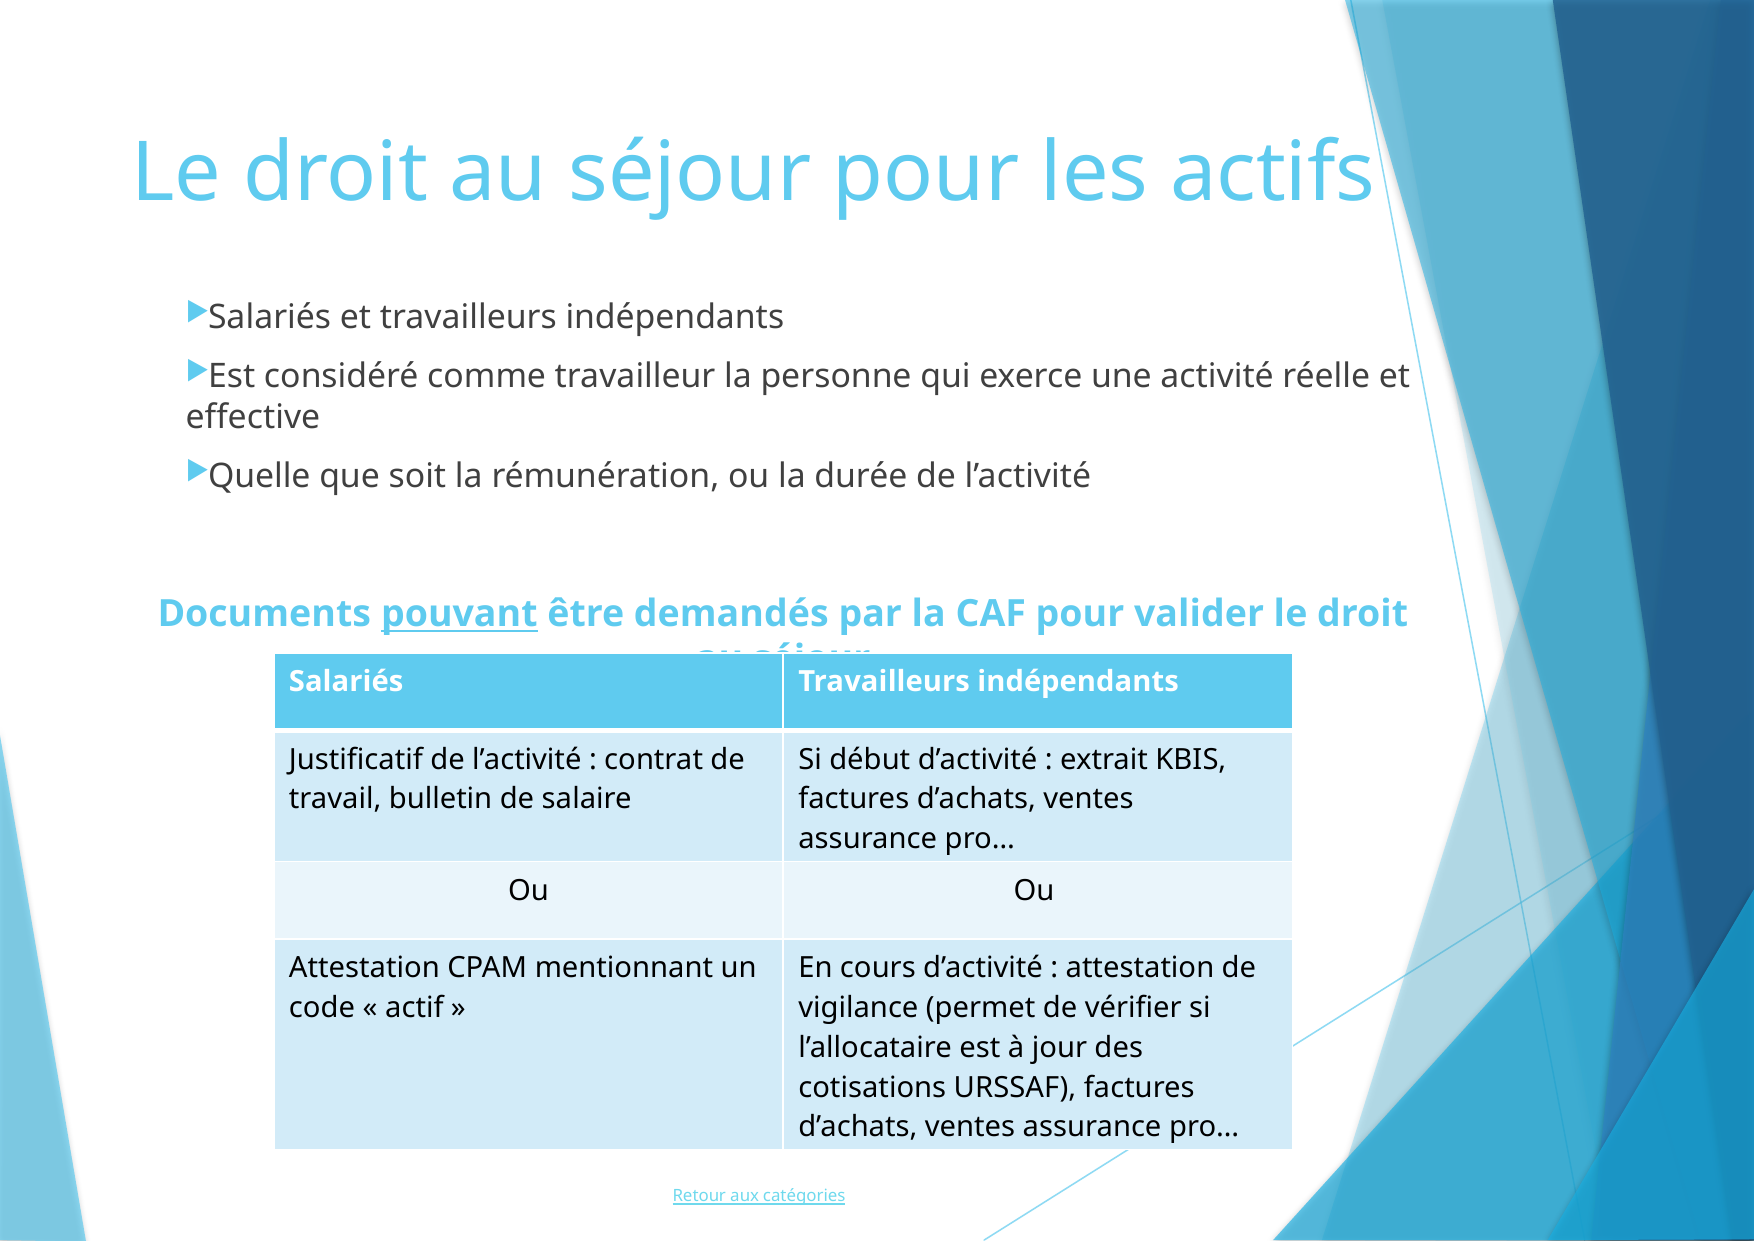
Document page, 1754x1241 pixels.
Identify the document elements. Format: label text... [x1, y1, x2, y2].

table_cell Si début d’activité : extrait KBIS, factures d’achats, ventes assurance pro… [784, 733, 1292, 861]
text_box Documents pouvant être demandés par la CAF pour valider le droit au séjour [138, 581, 1429, 687]
table_header Travailleurs indépendants [784, 654, 1292, 728]
table_cell Attestation CPAM mentionnant un code « actif » [275, 940, 782, 1149]
table_cell Ou [784, 862, 1292, 938]
table_header Salariés [275, 654, 782, 728]
text_box Salariés et travailleurs indépendants Est considéré comme travailleur la personne qui exerce une activité réelle et effective Quelle que soit la rémunération, ou la durée de l’activité [170, 287, 1448, 503]
table_cell Justificatif de l’activité : contrat de travail, bulletin de salaire [275, 733, 782, 861]
title Le droit au séjour pour les actifs [116, 110, 1475, 350]
table_cell Ou [275, 862, 782, 938]
text_box Retour aux catégories [657, 1176, 936, 1215]
table_cell En cours d’activité : attestation de vigilance (permet de vérifier si l’allocataire est à jour des cotisations URSSAF), factures d’achats, ventes assurance pro… [784, 940, 1292, 1149]
